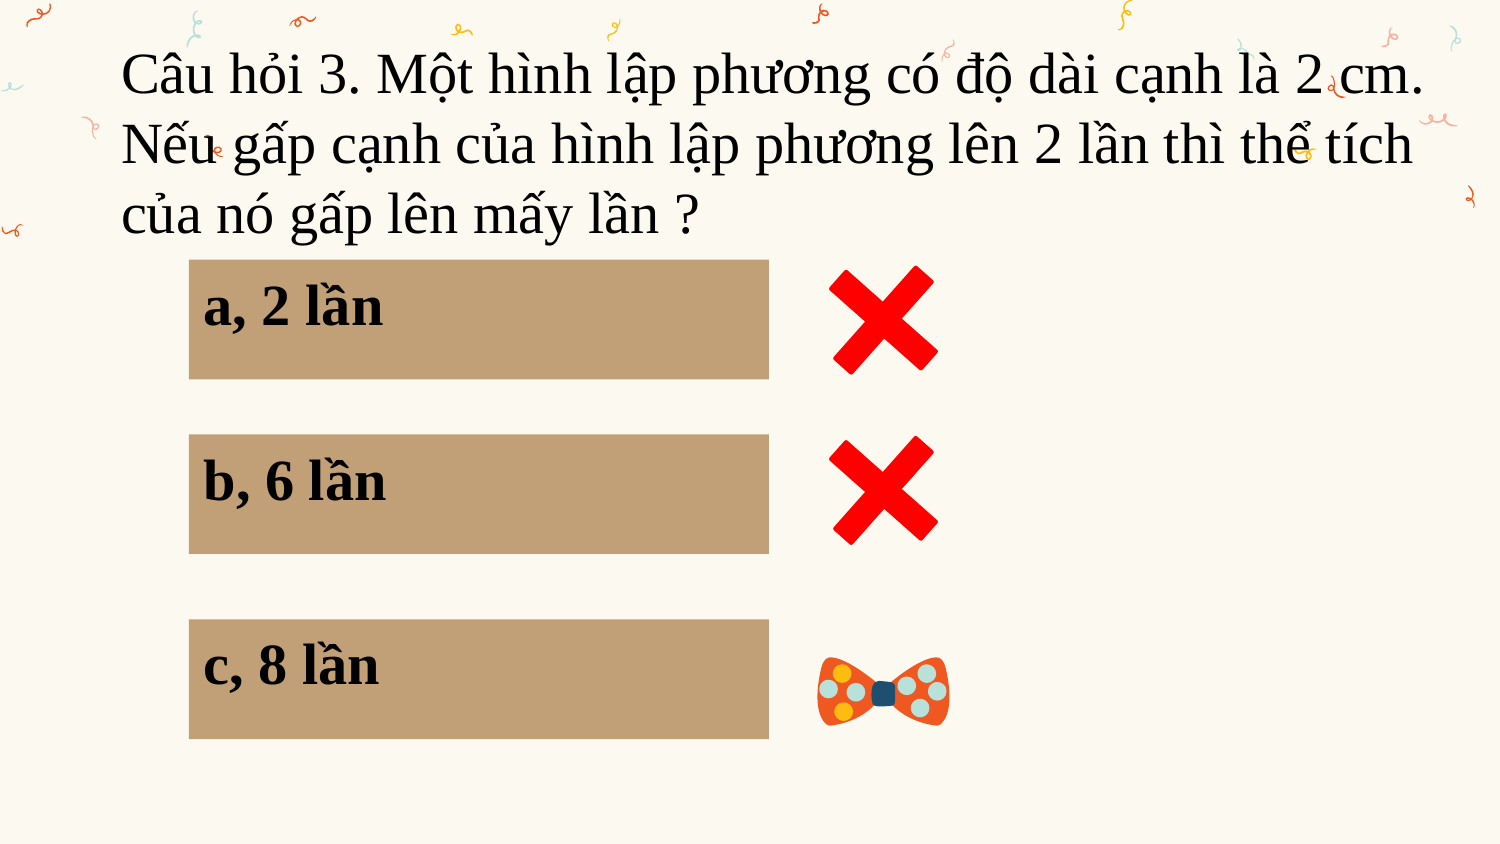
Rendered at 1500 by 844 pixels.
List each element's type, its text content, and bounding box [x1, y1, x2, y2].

text_box Câu hỏi 3. Một hình lập phương có độ dài cạnh là 2 cm. Nếu gấp cạnh của hình lập phương lên 2 lần thì thể tích của nó gấp lên mấy lần ? [106, 27, 1444, 253]
text_box c, 8 lần [188, 619, 769, 740]
text_box a, 2 lần [188, 259, 769, 380]
text_box b, 6 lần [188, 434, 769, 554]
text_box [829, 265, 938, 375]
text_box [829, 435, 938, 545]
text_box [813, 657, 953, 726]
